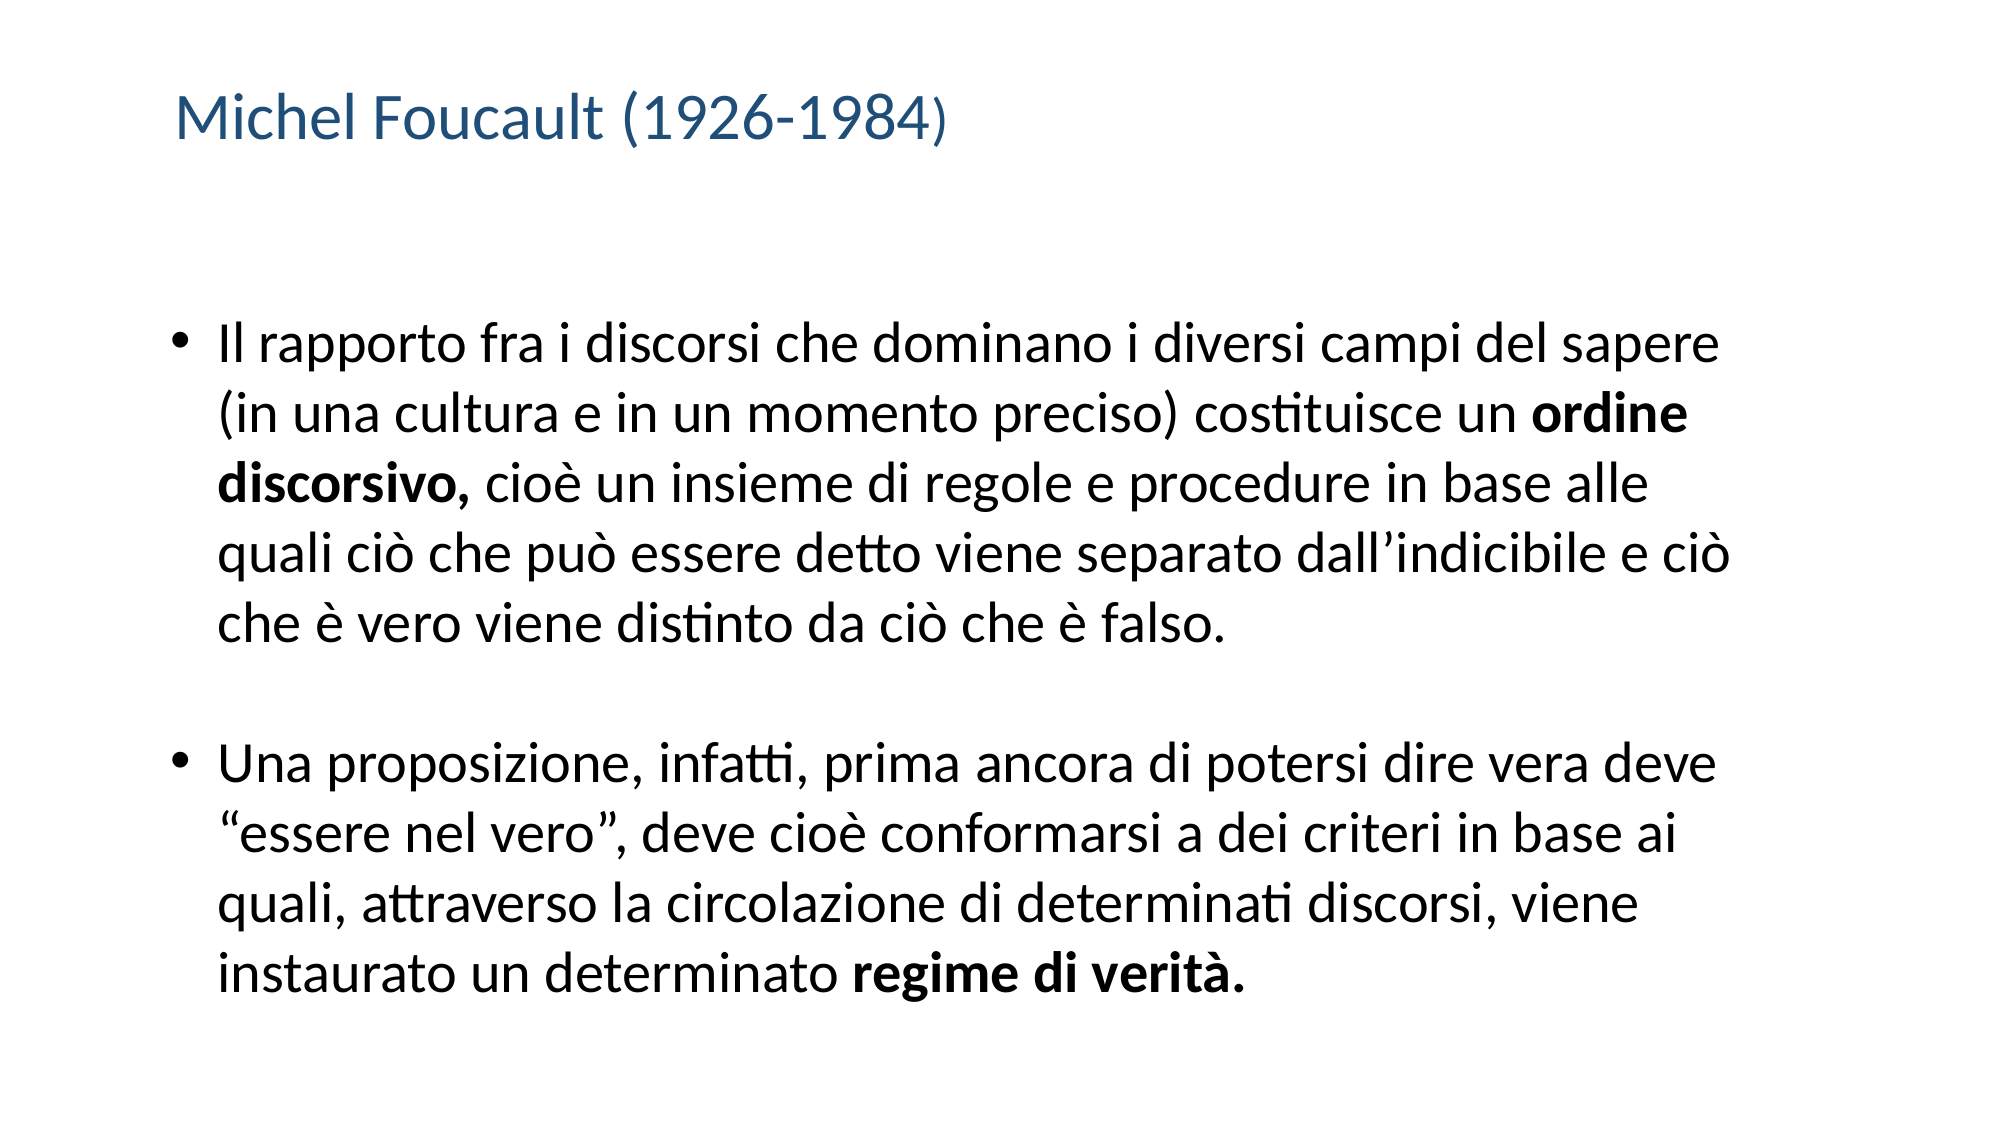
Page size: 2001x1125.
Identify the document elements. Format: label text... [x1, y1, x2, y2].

text_box Il rapporto fra i discorsi che dominano i diversi campi del sapere (in una cultura e in un momento preciso) costituisce un ordine discorsivo, cioè un insieme di regole e procedure in base alle quali ciò che può essere detto viene separato dall’indicibile e ciò che è vero viene distinto da ciò che è falso. Una proposizione, infatti, prima ancora di potersi dire vera deve “essere nel vero”, deve cioè conformarsi a dei criteri in base ai quali, attraverso la circolazione di determinati discorsi, viene instaurato un determinato regime di verità. [156, 297, 1766, 1012]
text_box Michel Foucault (1926-1984) [159, 65, 964, 161]
